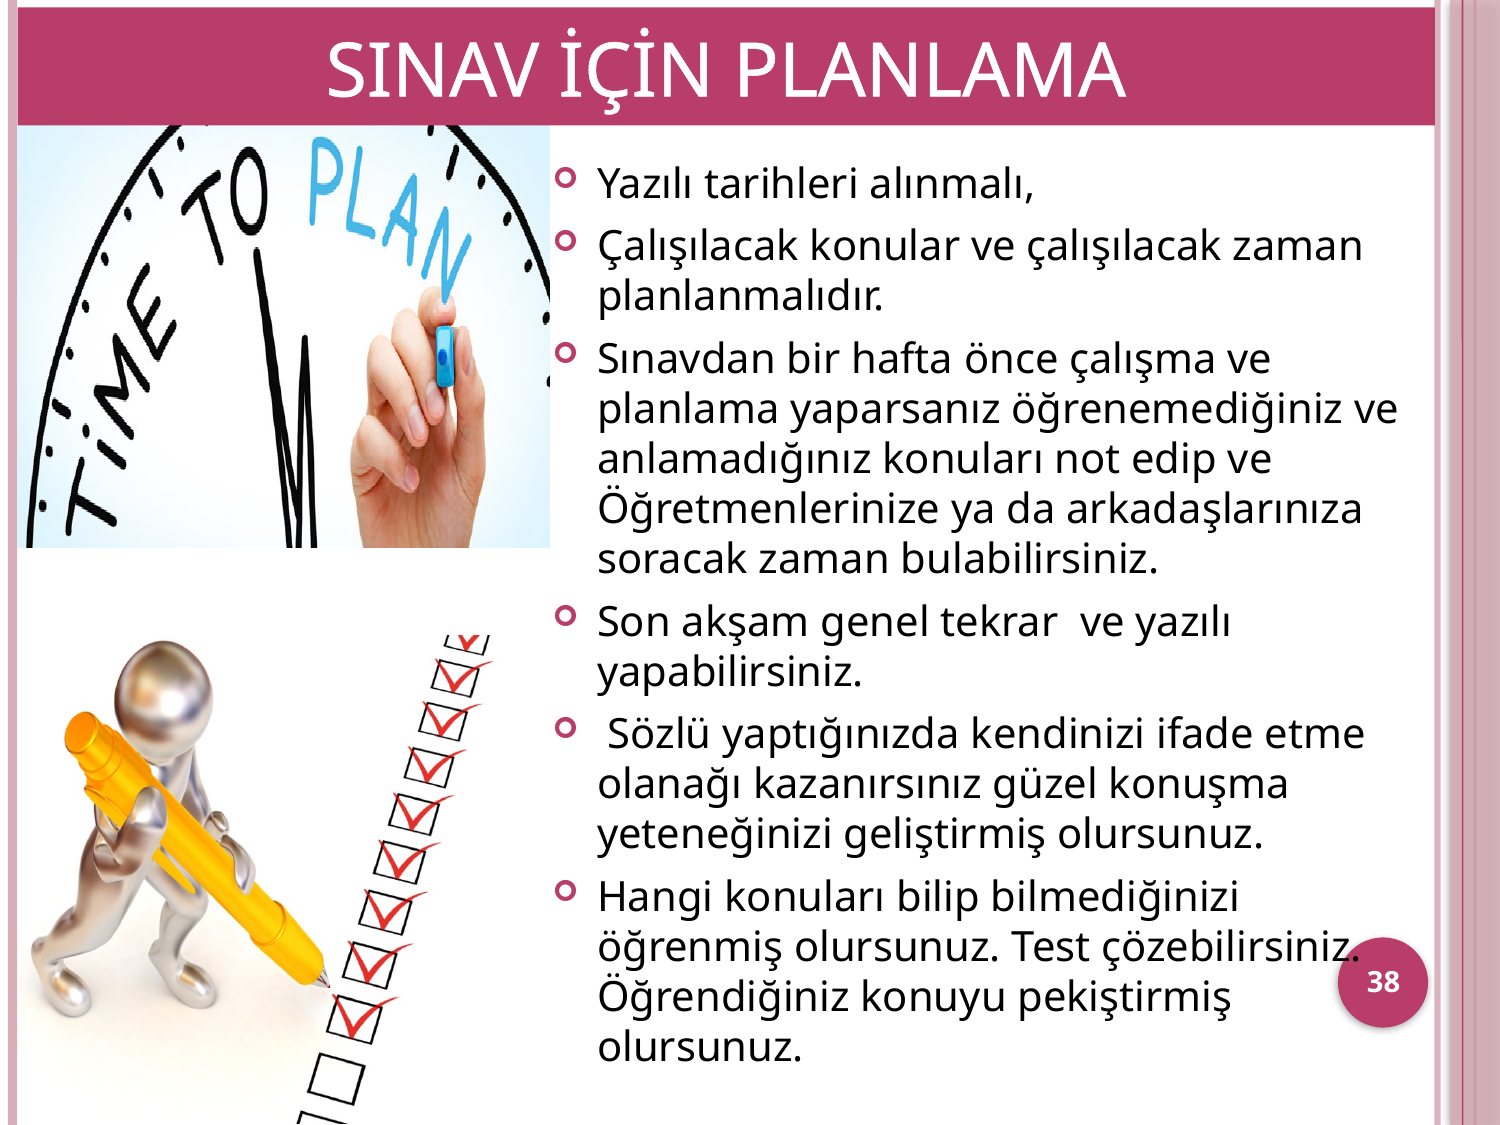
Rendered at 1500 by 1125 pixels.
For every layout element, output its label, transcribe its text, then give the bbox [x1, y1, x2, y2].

slide_number 38 [1333, 940, 1434, 1026]
title SINAV İÇİN PLANLAMA [17, 7, 1435, 126]
list Yazılı tarihleri alınmalı, Çalışılacak konular ve çalışılacak zaman planlanmalıdır. Sınavdan bir hafta önce çalışma ve planlama yaparsanız öğrenemediğiniz ve anlamadığınız konuları not edip ve Öğretmenlerinize ya da arkadaşlarınıza soracak zaman bulabilirsiniz. Son akşam genel tekrar ve yazılı yapabilirsiniz. Sözlü yaptığınızda kendinizi ifade etme olanağı kazanırsınız güzel konuşma yeteneğinizi geliştirmiş olursunuz. Hangi konuları bilip bilmediğinizi öğrenmiş olursunuz. Test çözebilirsiniz. Öğrendiğiniz konuyu pekiştirmiş olursunuz. [537, 149, 1424, 1100]
picture [17, 124, 550, 548]
picture [20, 635, 553, 1124]
